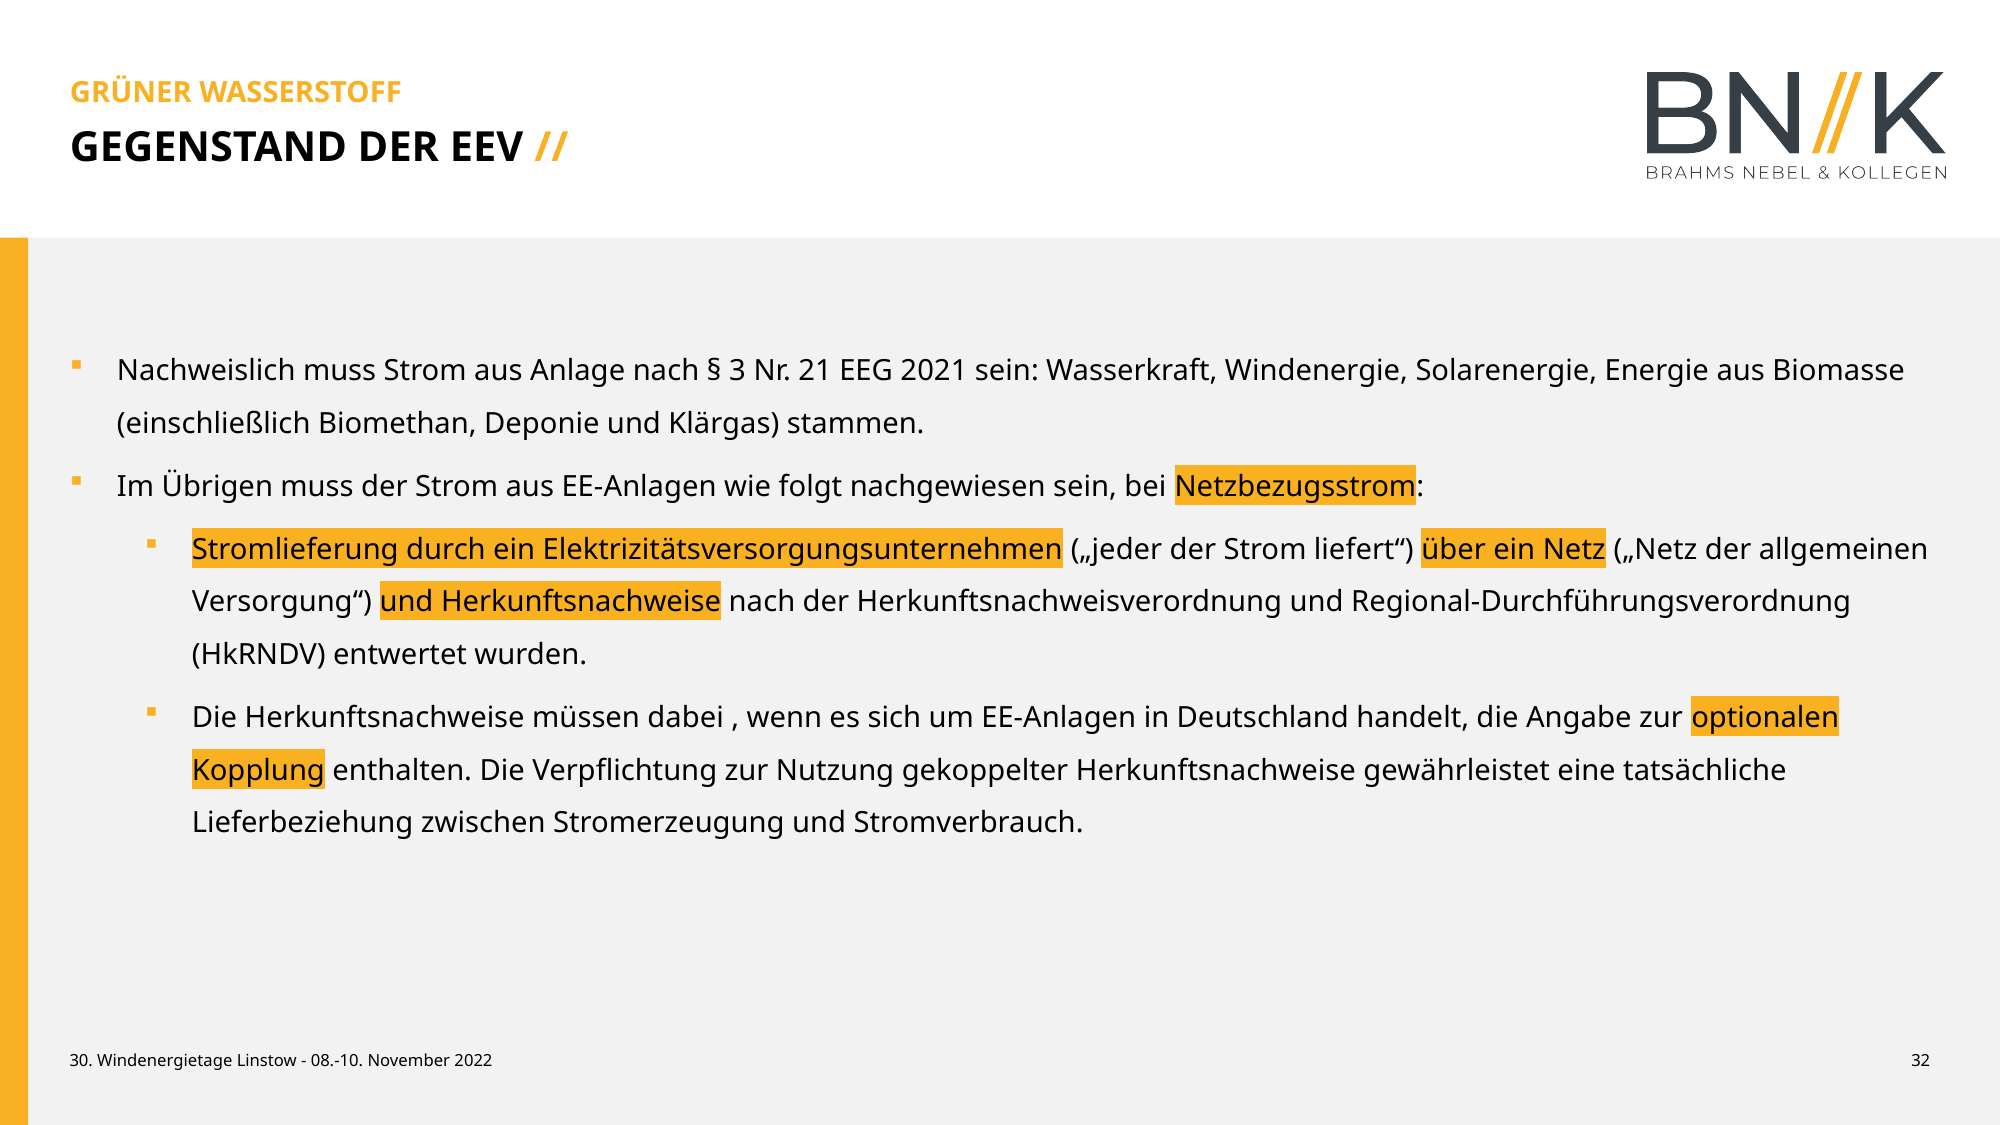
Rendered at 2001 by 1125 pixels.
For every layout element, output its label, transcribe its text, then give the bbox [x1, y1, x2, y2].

picture [1647, 72, 1946, 179]
slide_number 32 [1824, 1042, 1945, 1103]
list GEGENSTAND DER EEV // [54, 118, 1607, 179]
list Nachweislich muss Strom aus Anlage nach § 3 Nr. 21 EEG 2021 sein: Wasserkraft, Windenergie, Solarenergie, Energie aus Biomasse (einschließlich Biomethan, Deponie und Klärgas) stammen. Im Übrigen muss der Strom aus EE-Anlagen wie folgt nachgewiesen sein, bei Netzbezugsstrom: Stromlieferung durch ein Elektrizitätsversorgungsunternehmen („jeder der Strom liefert“) über ein Netz („Netz der allgemeinen Versorgung“) und Herkunftsnachweise nach der Herkunftsnachweisverordnung und Regional-Durchführungsverordnung (HkRNDV) entwertet wurden. Die Herkunftsnachweise müssen dabei , wenn es sich um EE-Anlagen in Deutschland handelt, die Angabe zur optionalen Kopplung enthalten. Die Verpflichtung zur Nutzung gekoppelter Herkunftsnachweise gewährleistet eine tatsächliche Lieferbeziehung zwischen Stromerzeugung und Stromverbrauch. [54, 326, 1945, 1004]
list GRÜNER WASSERSTOFF [54, 69, 1607, 114]
footer 30. Windenergietage Linstow - 08.-10. November 2022 [54, 1042, 1000, 1103]
